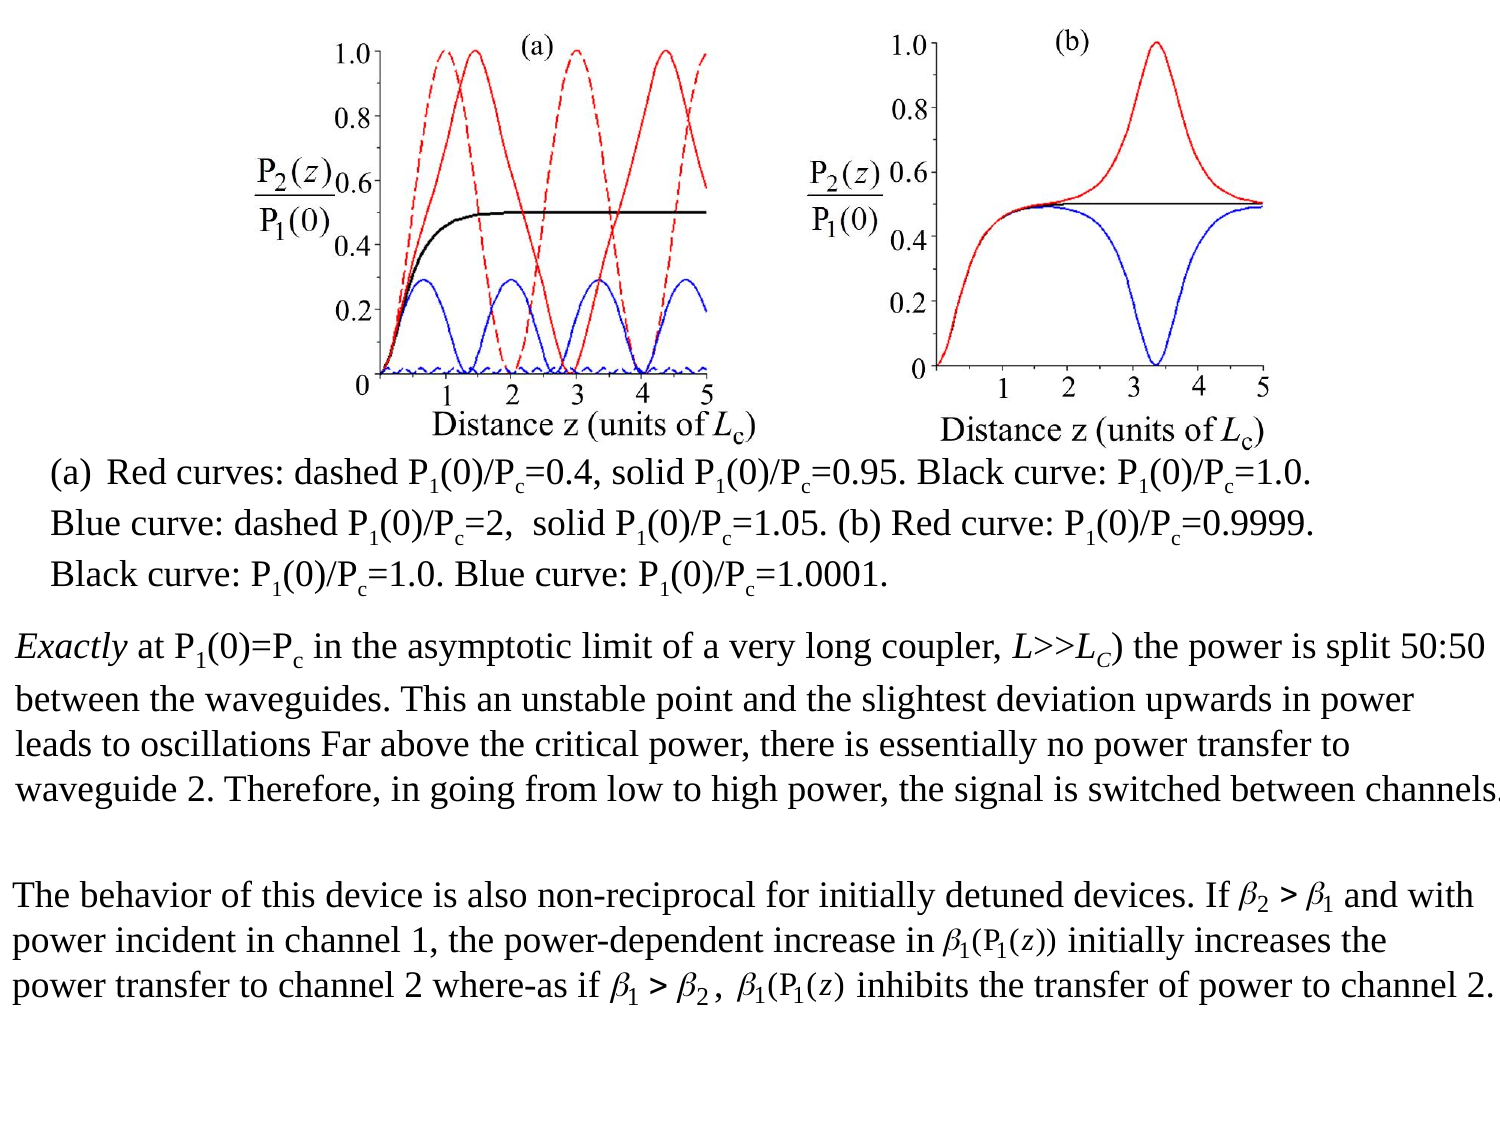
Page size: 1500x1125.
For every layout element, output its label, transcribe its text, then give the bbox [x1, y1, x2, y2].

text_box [0, 862, 1500, 1015]
text_box Exactly at P1(0)=Pc in the asymptotic limit of a very long coupler, L>>LC) the power is split 50:50 between the waveguides. This an unstable point and the slightest deviation upwards in power leads to oscillations Far above the critical power, there is essentially no power transfer to waveguide 2. Therefore, in going from low to high power, the signal is switched between channels. [0, 609, 1500, 816]
text_box Red curves: dashed P1(0)/Pc=0.4, solid P1(0)/Pc=0.95. Black curve: P1(0)/Pc=1.0. Blue curve: dashed P1(0)/Pc=2, solid P1(0)/Pc=1.05. (b) Red curve: P1(0)/Pc=0.9999. Black curve: P1(0)/Pc=1.0. Blue curve: P1(0)/Pc=1.0001. [35, 439, 1340, 608]
picture [248, 11, 1289, 472]
